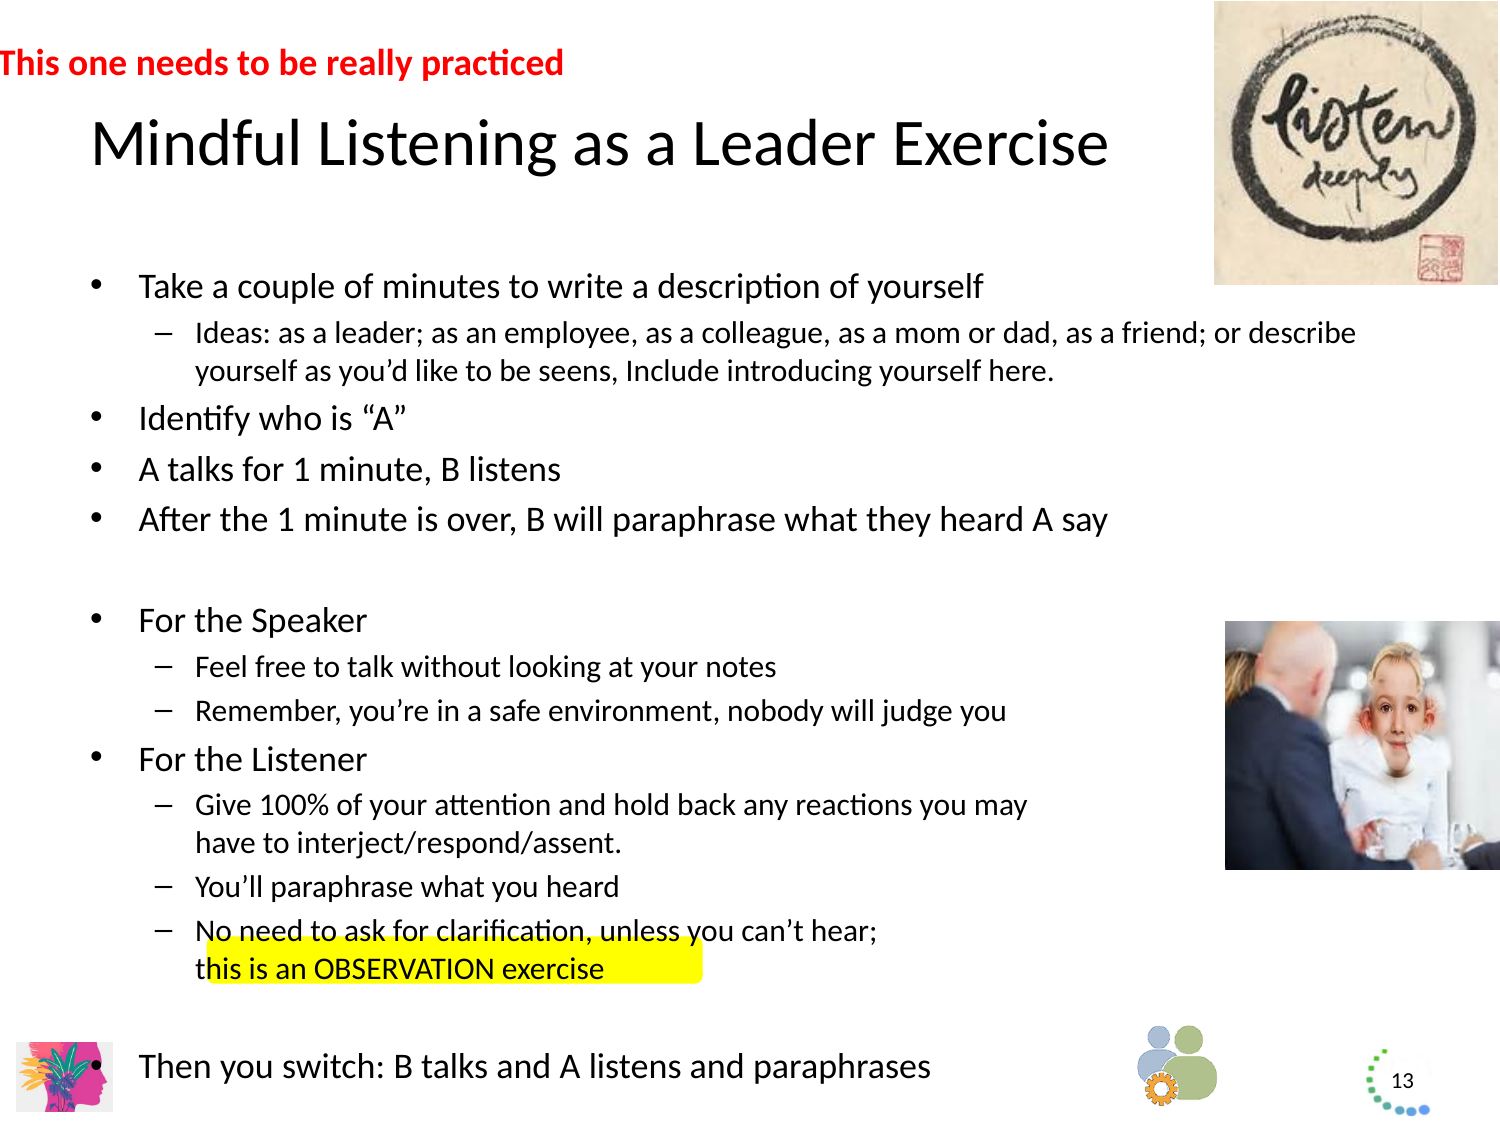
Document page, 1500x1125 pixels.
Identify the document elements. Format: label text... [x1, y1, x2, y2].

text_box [1225, 621, 1500, 870]
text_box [1134, 1021, 1224, 1111]
picture [16, 1042, 113, 1112]
picture [1363, 1099, 1432, 1117]
list Take a couple of minutes to write a description of yourself Ideas: as a leader; as an employee, as a colleague, as a mom or dad, as a friend; or describe yourself as you’d like to be seens, Include introducing yourself here. Identify who is “A” A talks for 1 minute, B listens After the 1 minute is over, B will paraphrase what they heard A say For the Speaker Feel free to talk without looking at your notes Remember, you’re in a safe environment, nobody will judge you For the Listener Give 100% of your attention and hold back any reactions you may have to interject/respond/assent. You’ll paraphrase what you heard No need to ask for clarification, unless you can’t hear; this is an OBSERVATION exercise Then you switch: B talks and A listens and paraphrases [75, 255, 1459, 1099]
title Mindful Listening as a Leader Exercise [75, 45, 1209, 233]
picture [1214, 1, 1498, 285]
text_box This one needs to be really practiced [0, 30, 632, 91]
